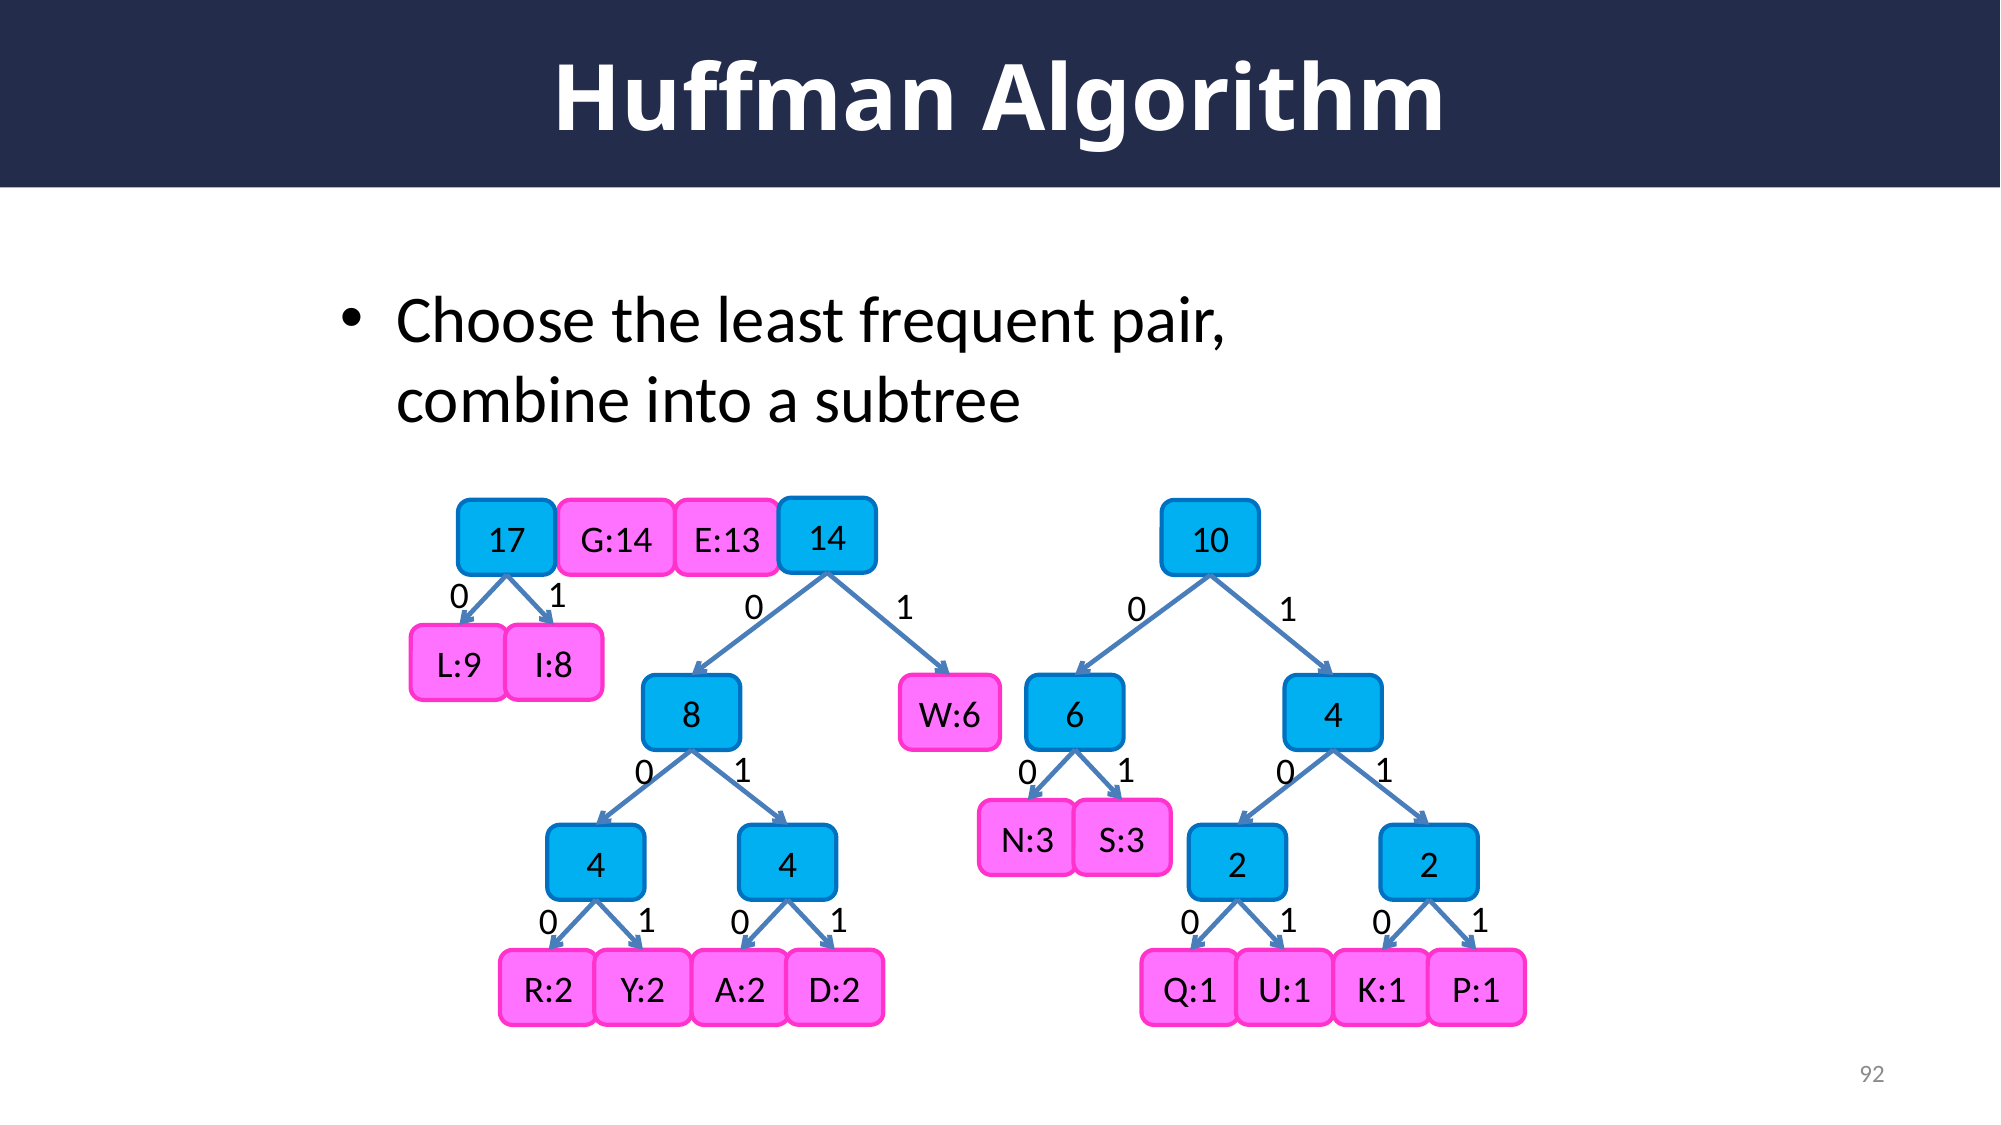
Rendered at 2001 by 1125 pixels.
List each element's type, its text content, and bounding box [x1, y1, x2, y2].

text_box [410, 499, 603, 701]
title Huffman Algorithm [99, 24, 1900, 163]
list Choose the least frequent pair, combine into a subtree [324, 262, 1435, 450]
slide_number 92 [1433, 1042, 1900, 1103]
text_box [1002, 499, 1526, 1026]
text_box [499, 497, 1001, 1026]
